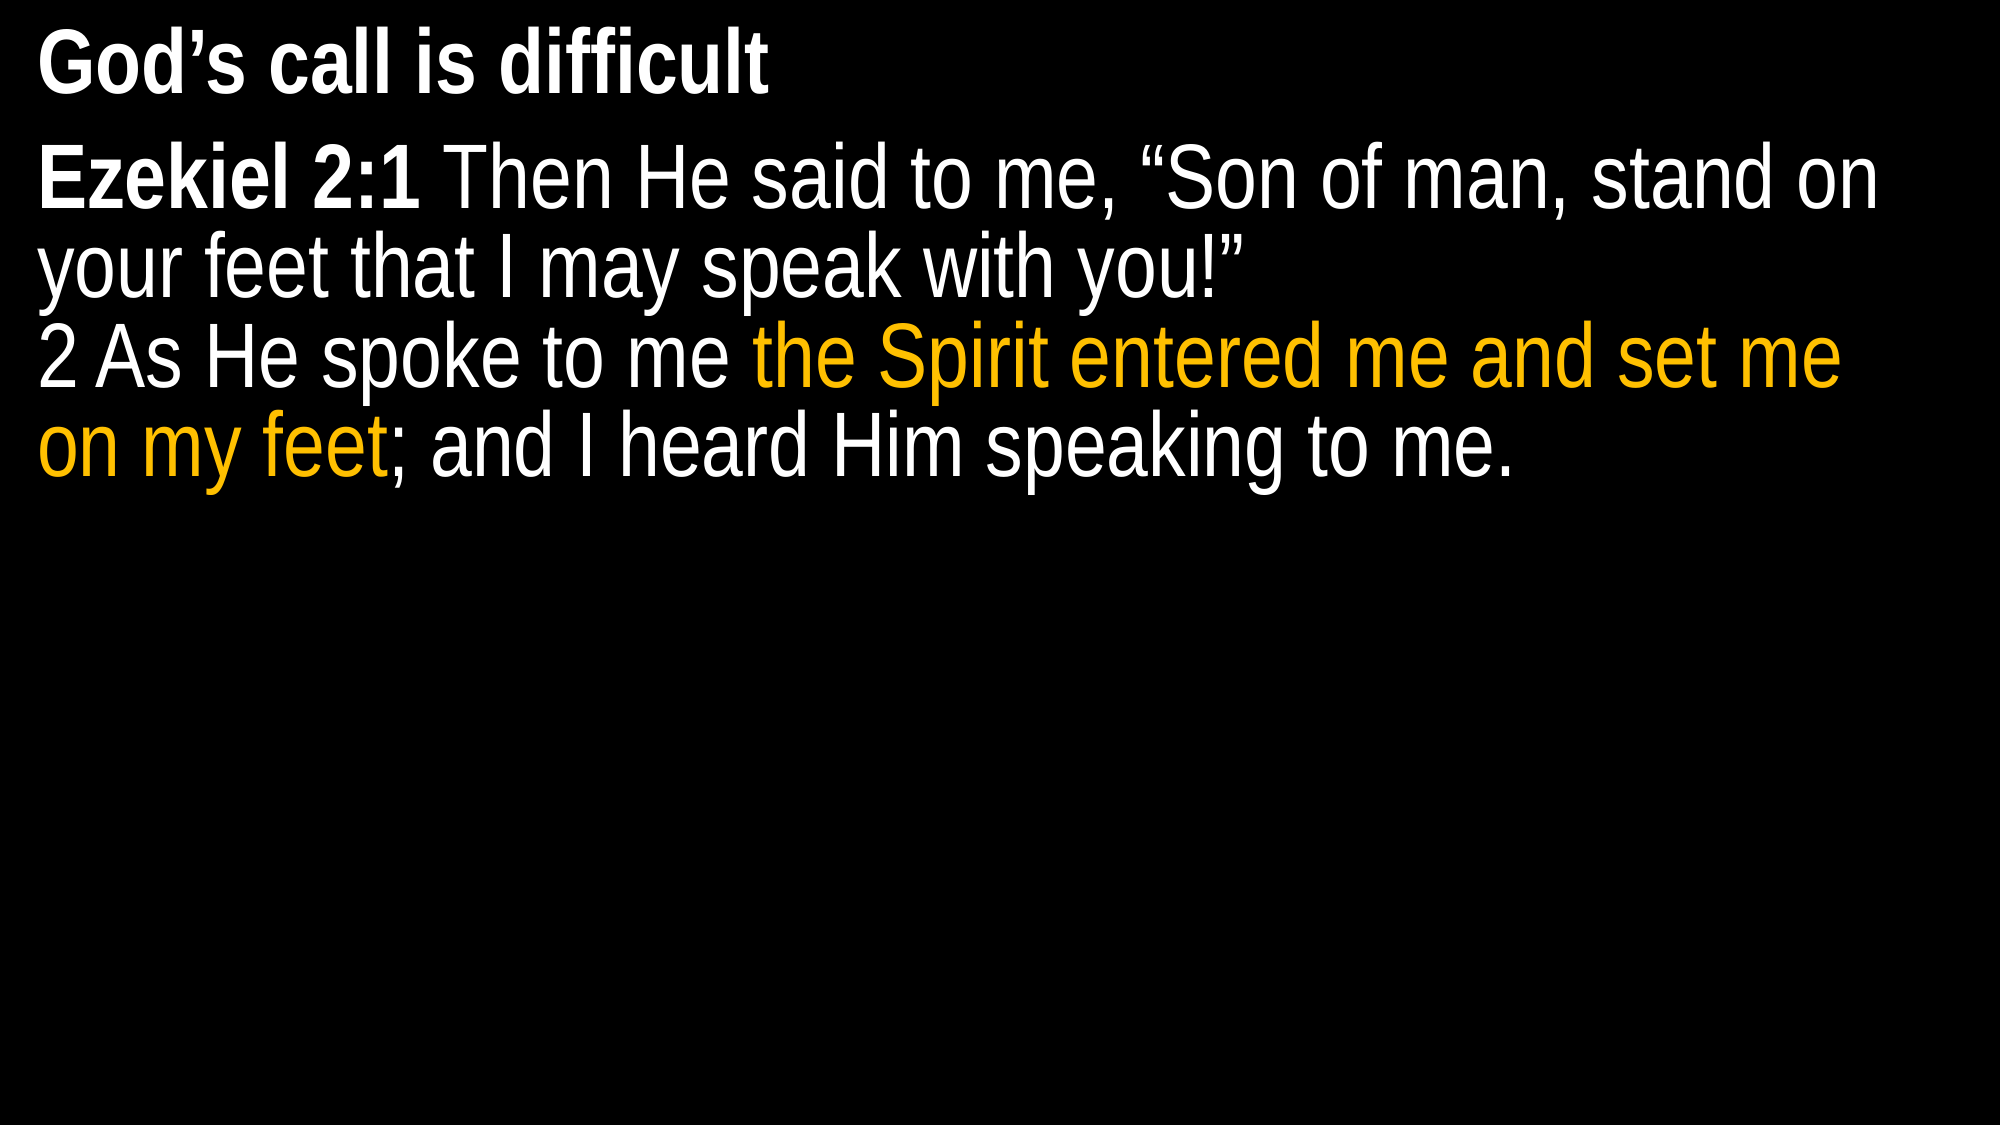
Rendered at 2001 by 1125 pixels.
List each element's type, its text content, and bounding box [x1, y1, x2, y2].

text_box God’s call is difficult Ezekiel 2:1 Then He said to me, “Son of man, stand on your feet that I may speak with you!” 2 As He spoke to me the Spirit entered me and set me on my feet; and I heard Him speaking to me. [16, 14, 1961, 1125]
